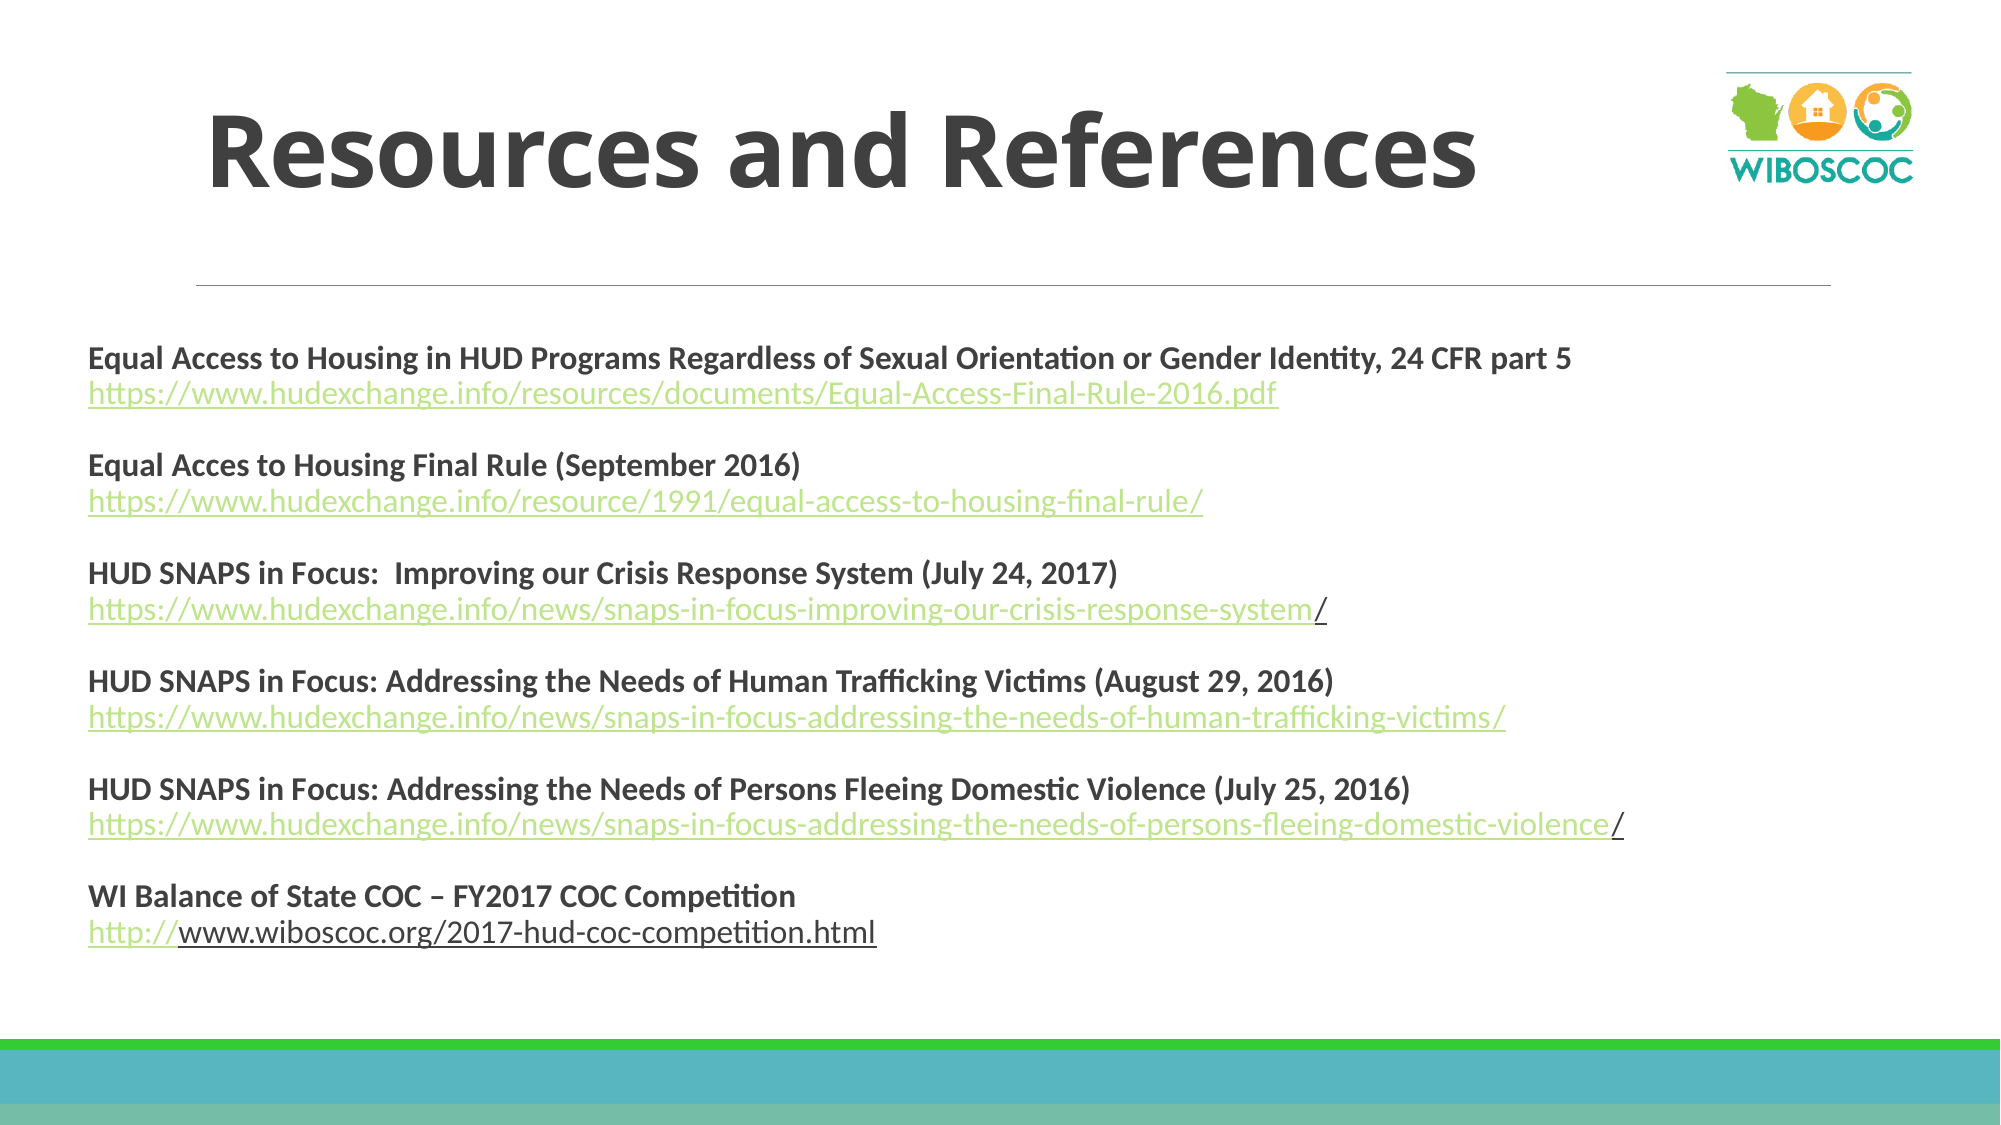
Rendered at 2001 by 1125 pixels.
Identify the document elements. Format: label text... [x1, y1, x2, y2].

title Resources and References [184, 86, 1666, 242]
list Equal Access to Housing in HUD Programs Regardless of Sexual Orientation or Gender Identity, 24 CFR part 5 https://www.hudexchange.info/resources/documents/Equal-Access-Final-Rule-2016.pdf Equal Acces to Housing Final Rule (September 2016) https://www.hudexchange.info/resource/1991/equal-access-to-housing-final-rule/ HUD SNAPS in Focus: Improving our Crisis Response System (July 24, 2017) https://www.hudexchange.info/news/snaps-in-focus-improving-our-crisis-response-system/ HUD SNAPS in Focus: Addressing the Needs of Human Trafficking Victims (August 29, 2016) https://www.hudexchange.info/news/snaps-in-focus-addressing-the-needs-of-human-trafficking-victims/ HUD SNAPS in Focus: Addressing the Needs of Persons Fleeing Domestic Violence (July 25, 2016) https://www.hudexchange.info/news/snaps-in-focus-addressing-the-needs-of-persons-fleeing-domestic-violence/ WI Balance of State COC – FY2017 COC Competition http://www.wiboscoc.org/2017-hud-coc-competition.html [68, 320, 1932, 1000]
picture [1717, 54, 1923, 206]
